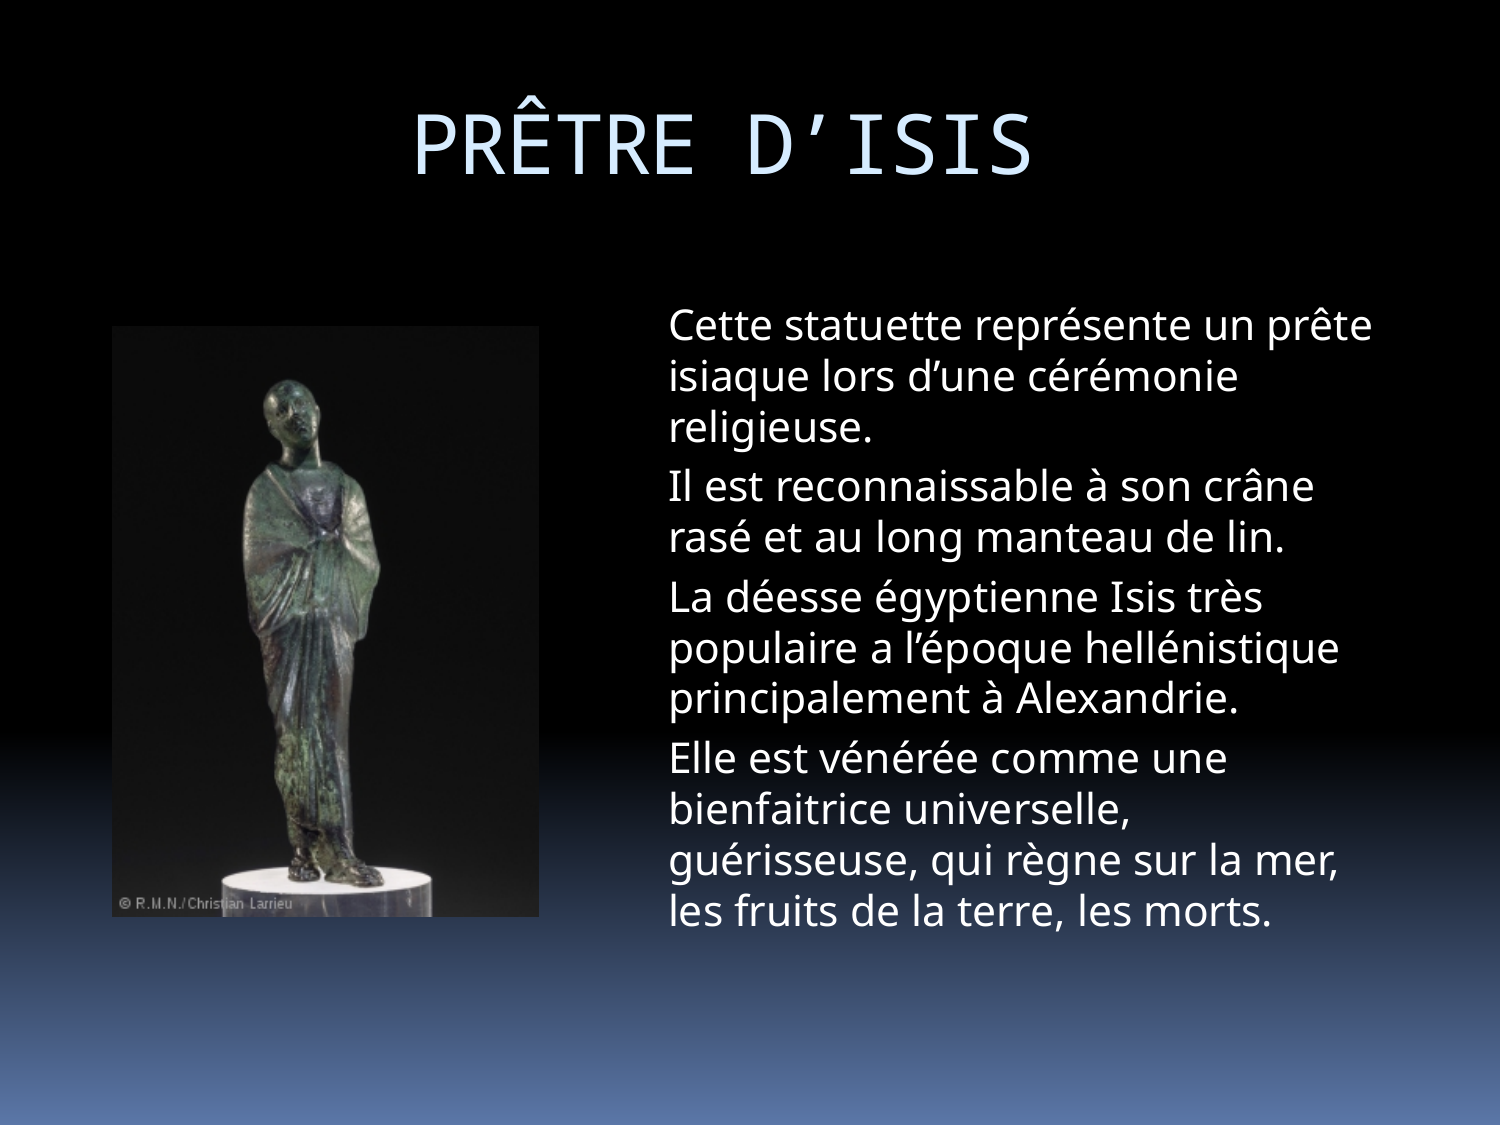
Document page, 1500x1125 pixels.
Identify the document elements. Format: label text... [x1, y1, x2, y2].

picture [111, 325, 540, 918]
list Cette statuette représente un prête isiaque lors d’une cérémonie religieuse. Il est reconnaissable à son crâne rasé et au long manteau de lin. La déesse égyptienne Isis très populaire a l’époque hellénistique principalement à Alexandrie. Elle est vénérée comme une bienfaitrice universelle, guérisseuse, qui règne sur la mer, les fruits de la terre, les morts. [643, 290, 1389, 999]
title PRÊTRE D’ISIS [395, 83, 1425, 234]
